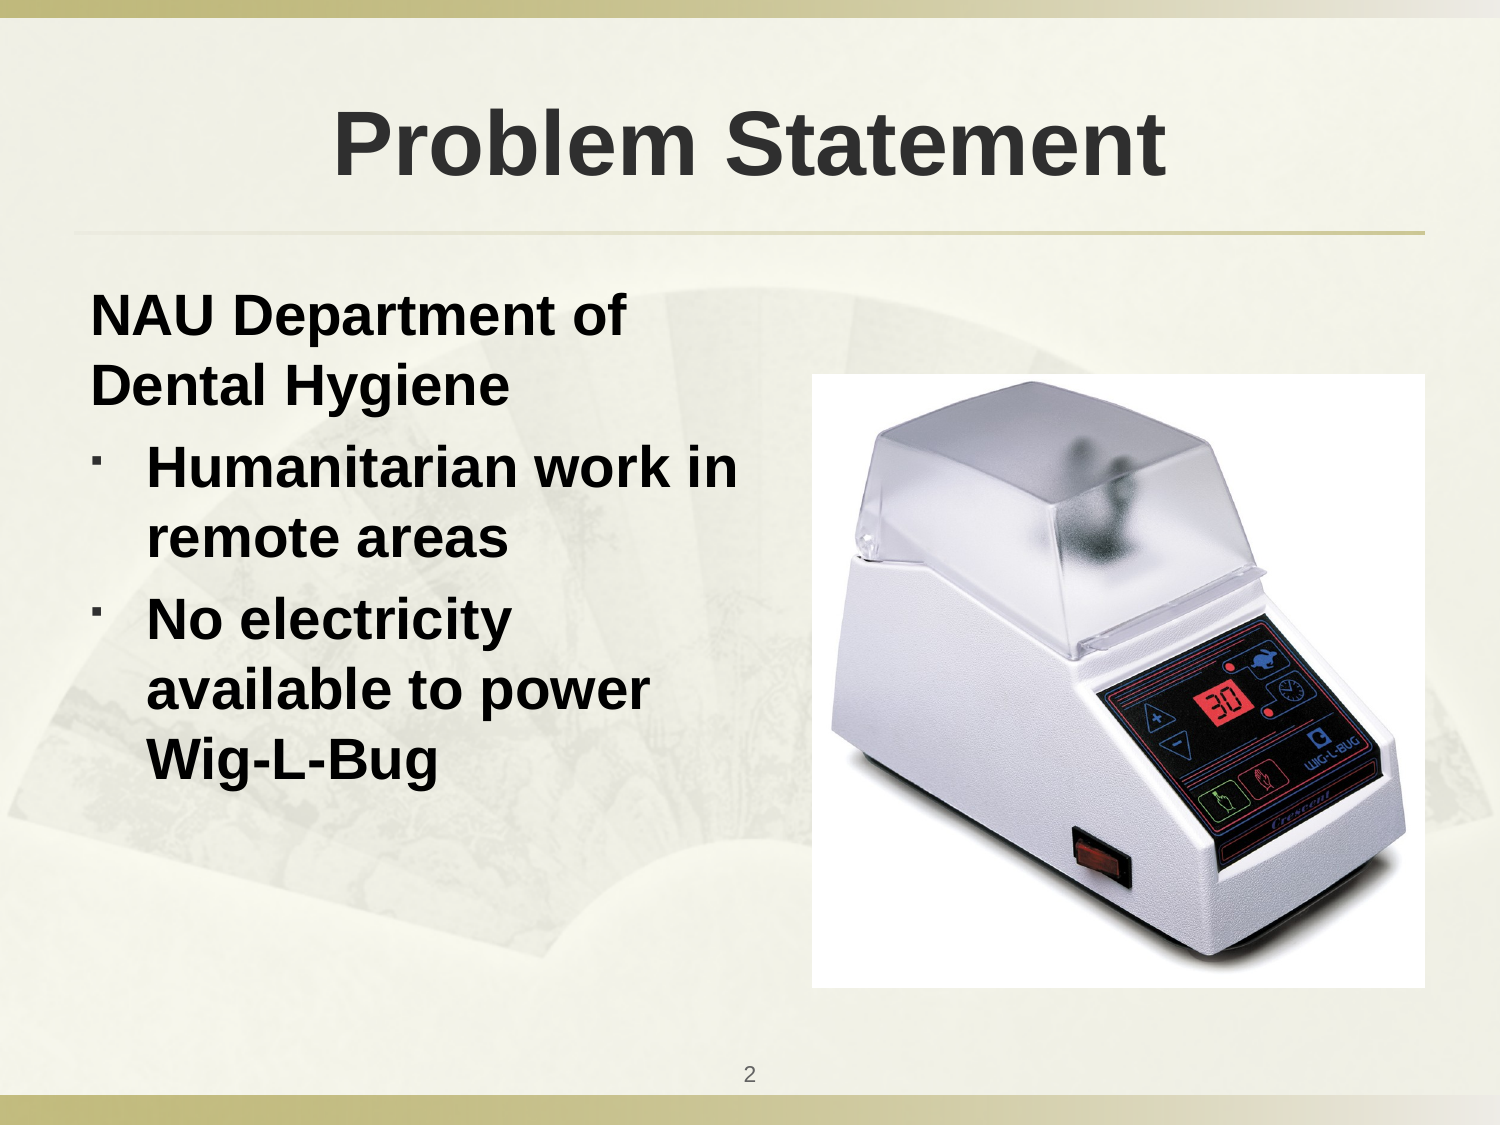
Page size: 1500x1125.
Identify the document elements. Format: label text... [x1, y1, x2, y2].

slide_number 2 [675, 1050, 825, 1097]
title Problem Statement [75, 45, 1425, 233]
list NAU Department of Dental Hygiene Humanitarian work in remote areas No electricity available to power Wig-L-Bug [75, 262, 775, 931]
picture [811, 374, 1426, 988]
